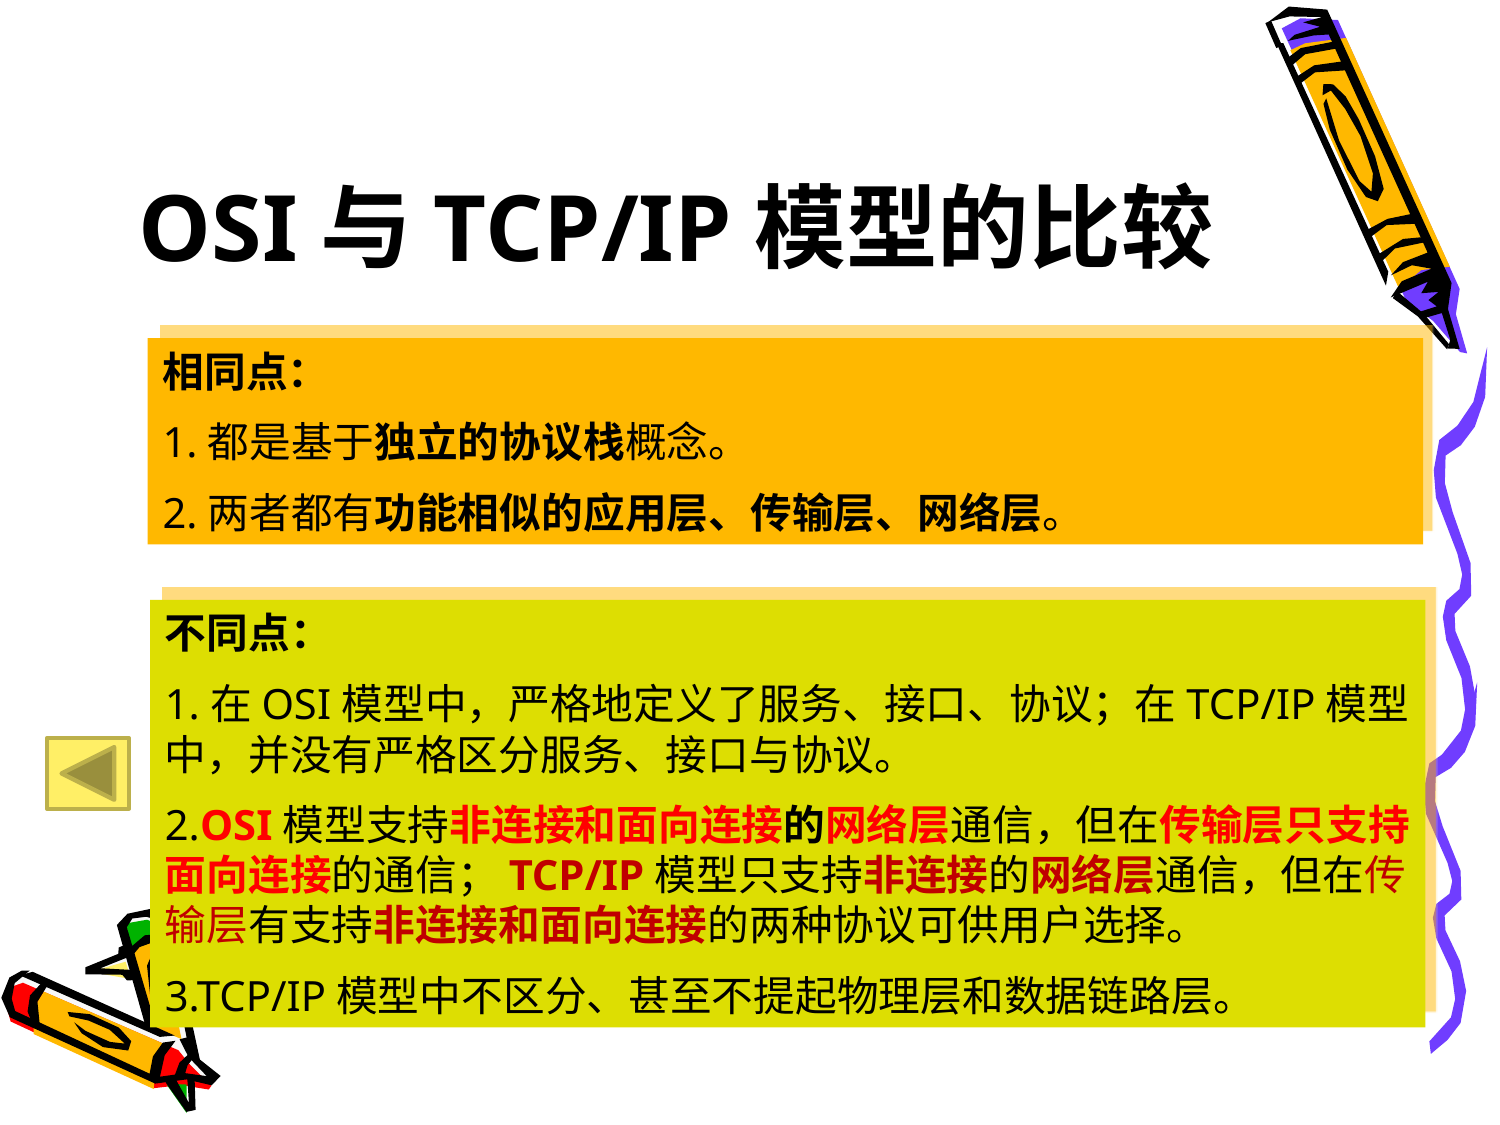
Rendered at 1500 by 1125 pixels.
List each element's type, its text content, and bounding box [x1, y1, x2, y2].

text_box [45, 736, 131, 811]
title OSI与TCP/IP模型的比较 [112, 24, 1240, 288]
text_box 相同点： 1.都是基于独立的协议栈概念。 2.两者都有功能相似的应用层、传输层、网络层。 [147, 338, 1424, 545]
text_box 不同点： 1.在OSI模型中，严格地定义了服务、接口、协议；在TCP/IP模型中，并没有严格区分服务、接口与协议。 2.OSI模型支持非连接和面向连接的网络层通信，但在传输层只支持面向连接的通信；TCP/IP模型只支持非连接的网络层通信，但在传输层有支持非连接和面向连接的两种协议可供用户选择。 3.TCP/IP模型中不区分、甚至不提起物理层和数据链路层。 [150, 599, 1426, 1028]
